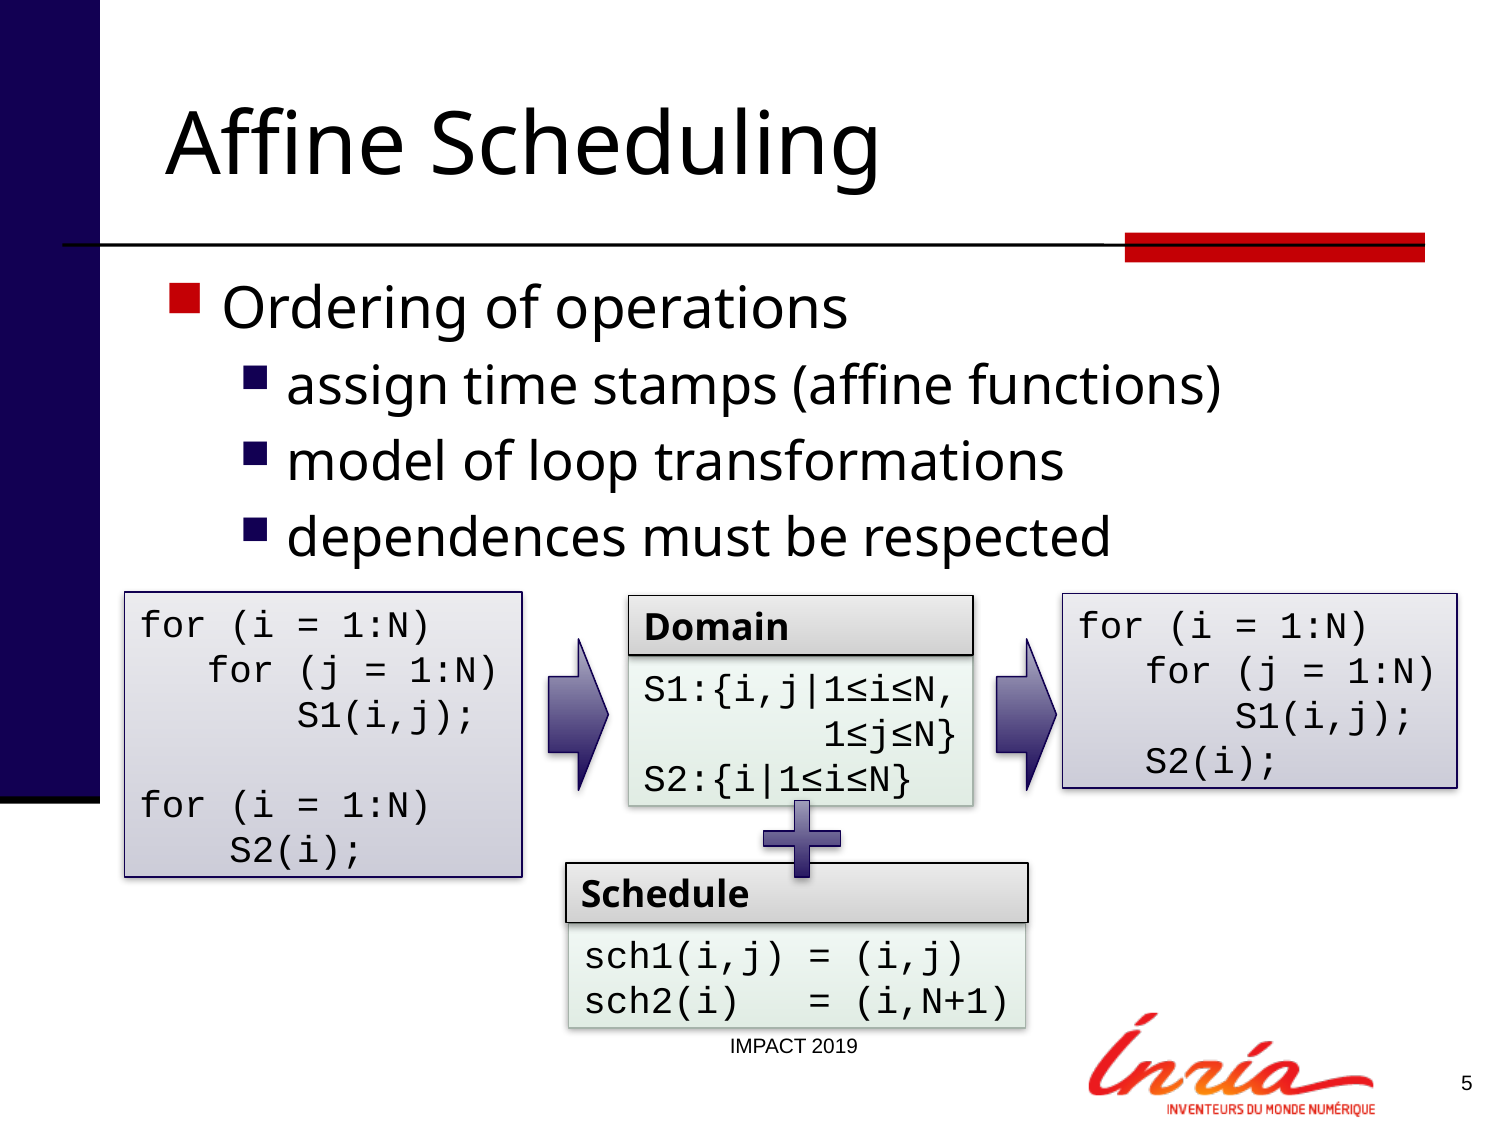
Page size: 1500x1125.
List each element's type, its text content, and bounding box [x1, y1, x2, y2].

list Ordering of operations assign time stamps (affine functions) model of loop transformations dependences must be respected [149, 262, 1426, 1006]
title Affine Scheduling [149, 45, 1426, 234]
slide_number 5 [1174, 1062, 1488, 1101]
text_box for (i = 1:N) for (j = 1:N) S1(i,j); for (i = 1:N) S2(i); [124, 591, 523, 878]
footer IMPACT 2019 [549, 1024, 1038, 1101]
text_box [565, 593, 1458, 1030]
picture [1073, 1030, 1391, 1125]
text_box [548, 595, 561, 808]
